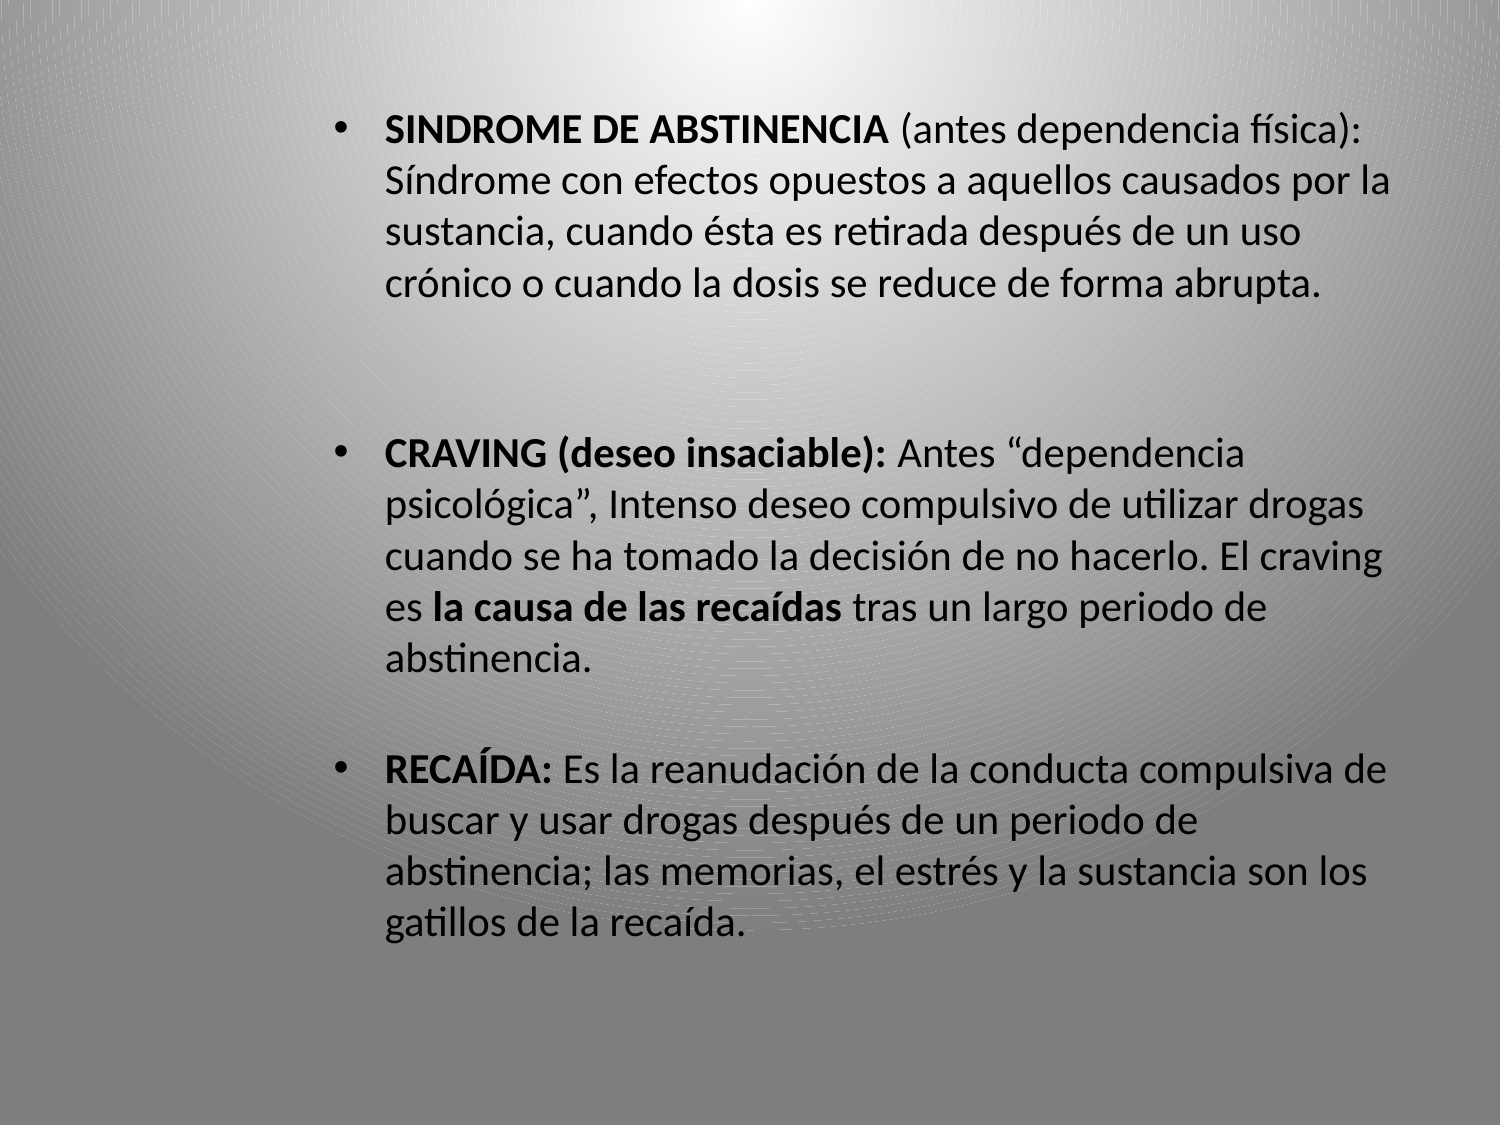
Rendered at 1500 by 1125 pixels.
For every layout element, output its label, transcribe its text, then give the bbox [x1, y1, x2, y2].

list SINDROME DE ABSTINENCIA (antes dependencia física): Síndrome con efectos opuestos a aquellos causados por la sustancia, cuando ésta es retirada después de un uso crónico o cuando la dosis se reduce de forma abrupta. CRAVING (deseo insaciable): Antes “dependencia psicológica”, Intenso deseo compulsivo de utilizar drogas cuando se ha tomado la decisión de no hacerlo. El craving es la causa de las recaídas tras un largo periodo de abstinencia. RECAÍDA: Es la reanudación de la conducta compulsiva de buscar y usar drogas después de un periodo de abstinencia; las memorias, el estrés y la sustancia son los gatillos de la recaída. [318, 93, 1416, 970]
